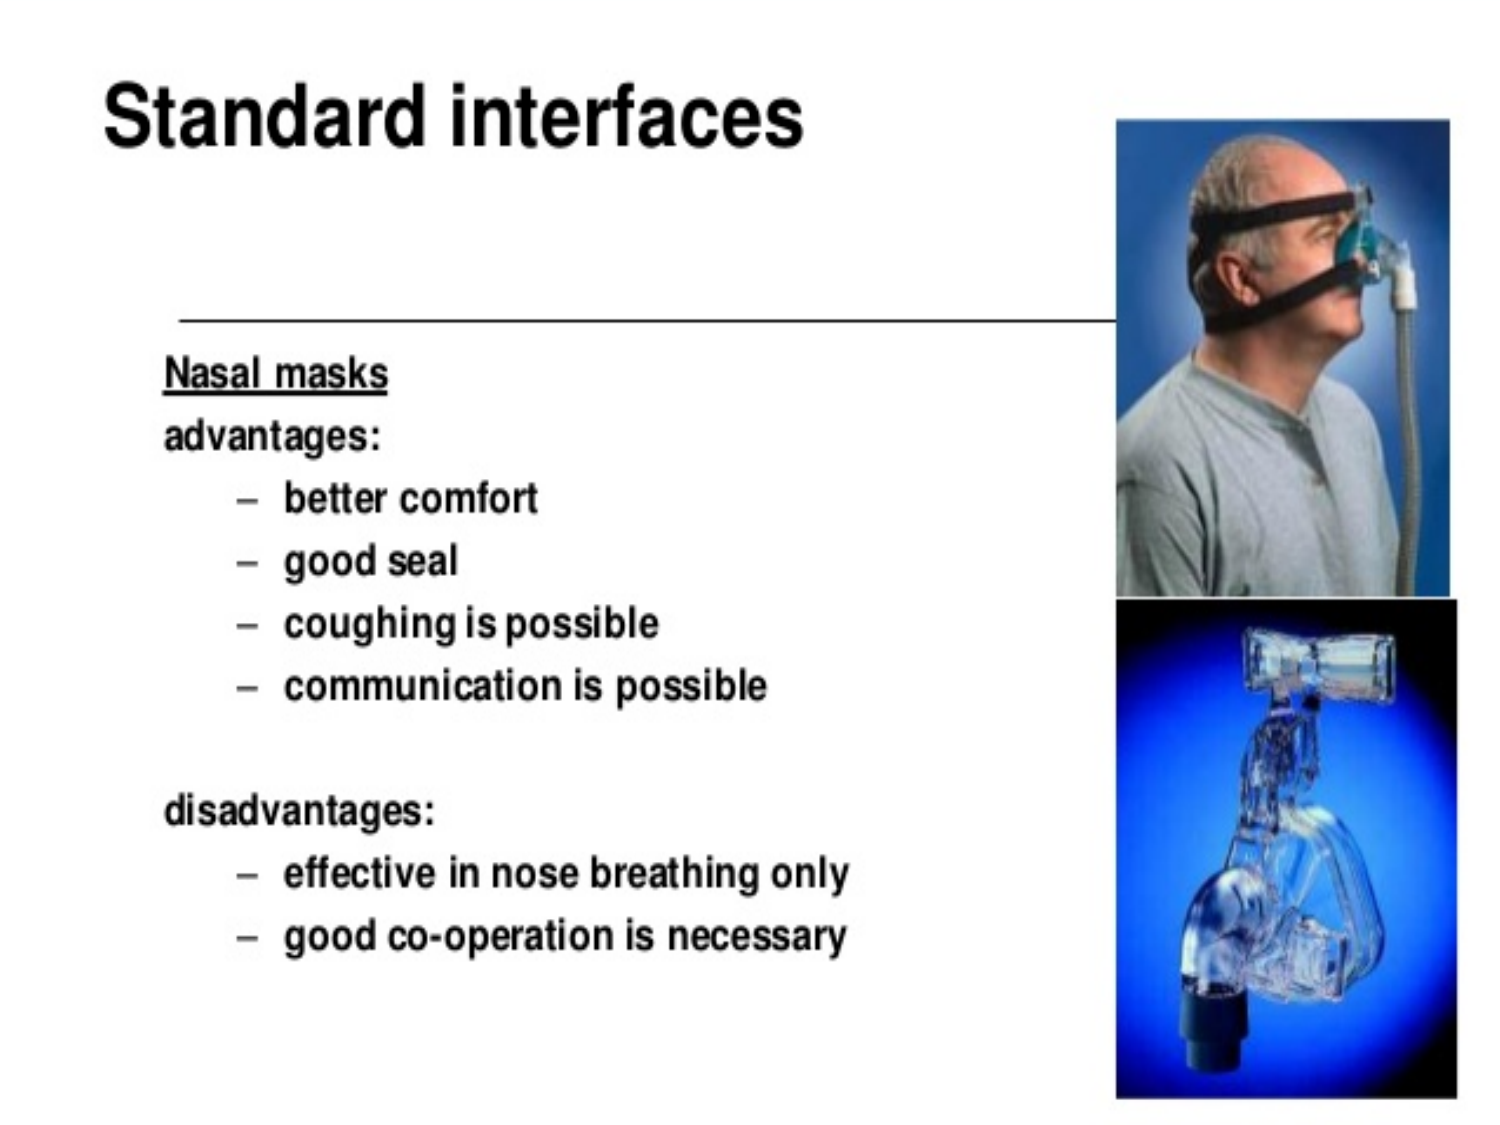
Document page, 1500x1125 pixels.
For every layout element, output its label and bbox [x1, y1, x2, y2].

list [0, 0, 1500, 1125]
